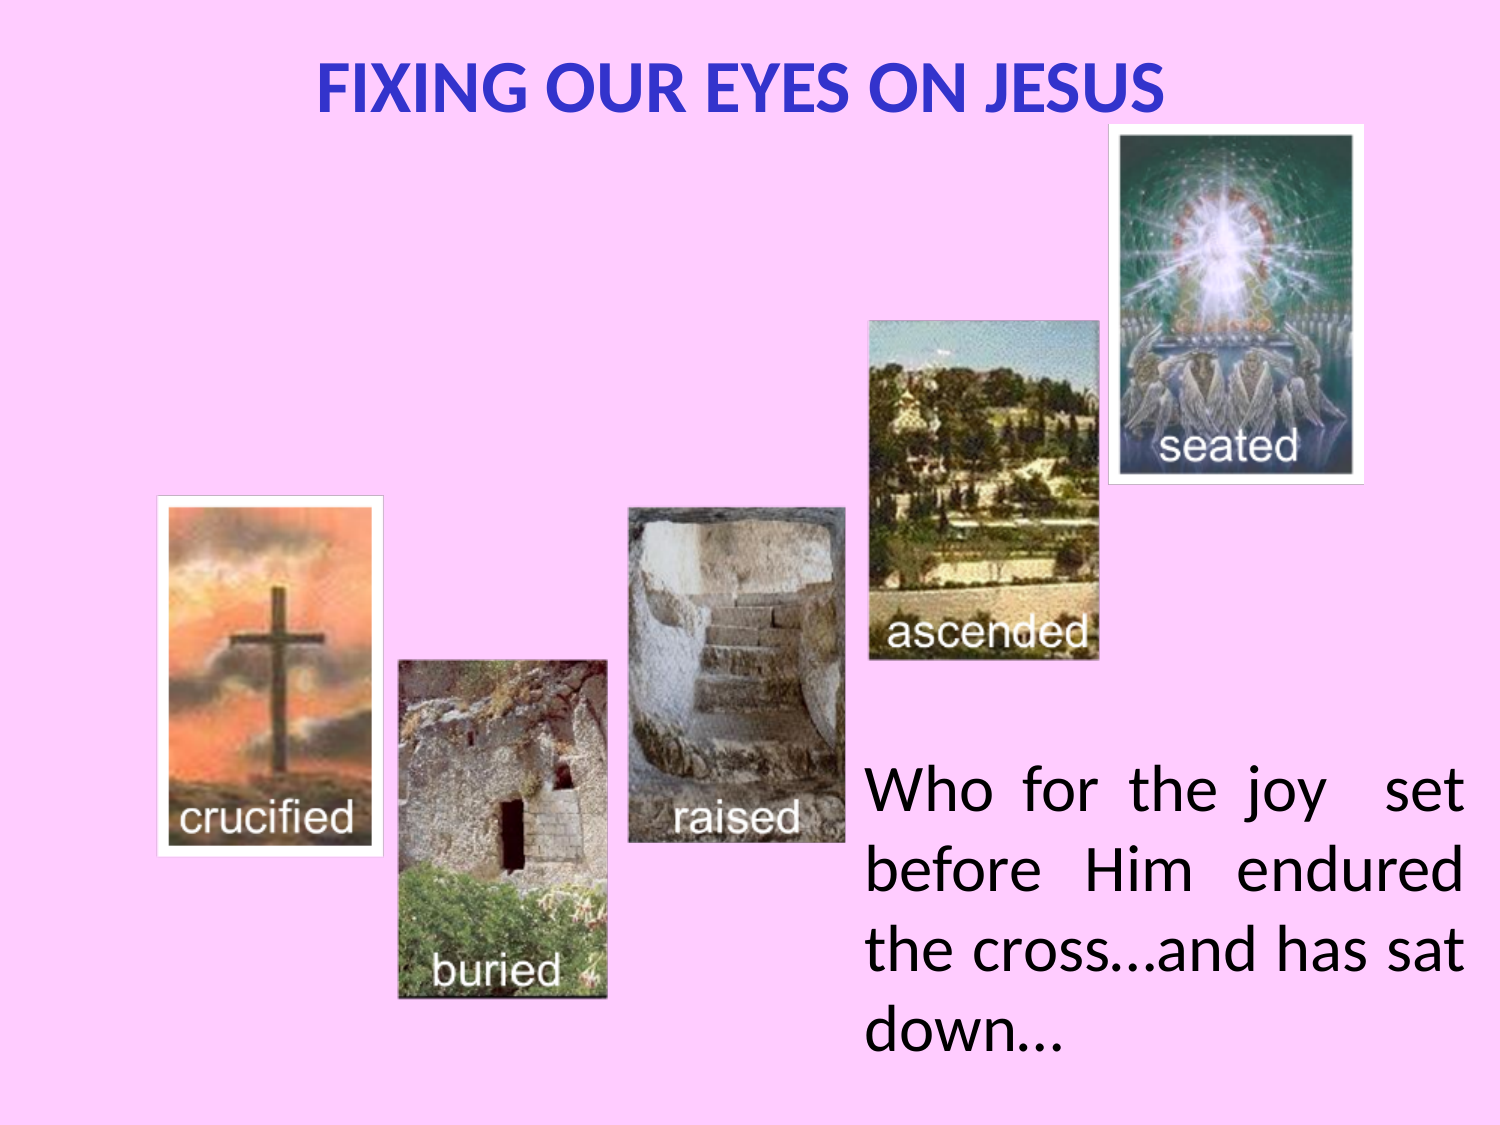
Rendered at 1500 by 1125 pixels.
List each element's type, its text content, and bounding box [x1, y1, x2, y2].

text_box FIXING OUR EYES ON JESUS [112, 13, 1388, 152]
text_box Who for the joy set before Him endured the cross…and has sat down… [849, 737, 1481, 1072]
picture [136, 124, 1364, 1025]
